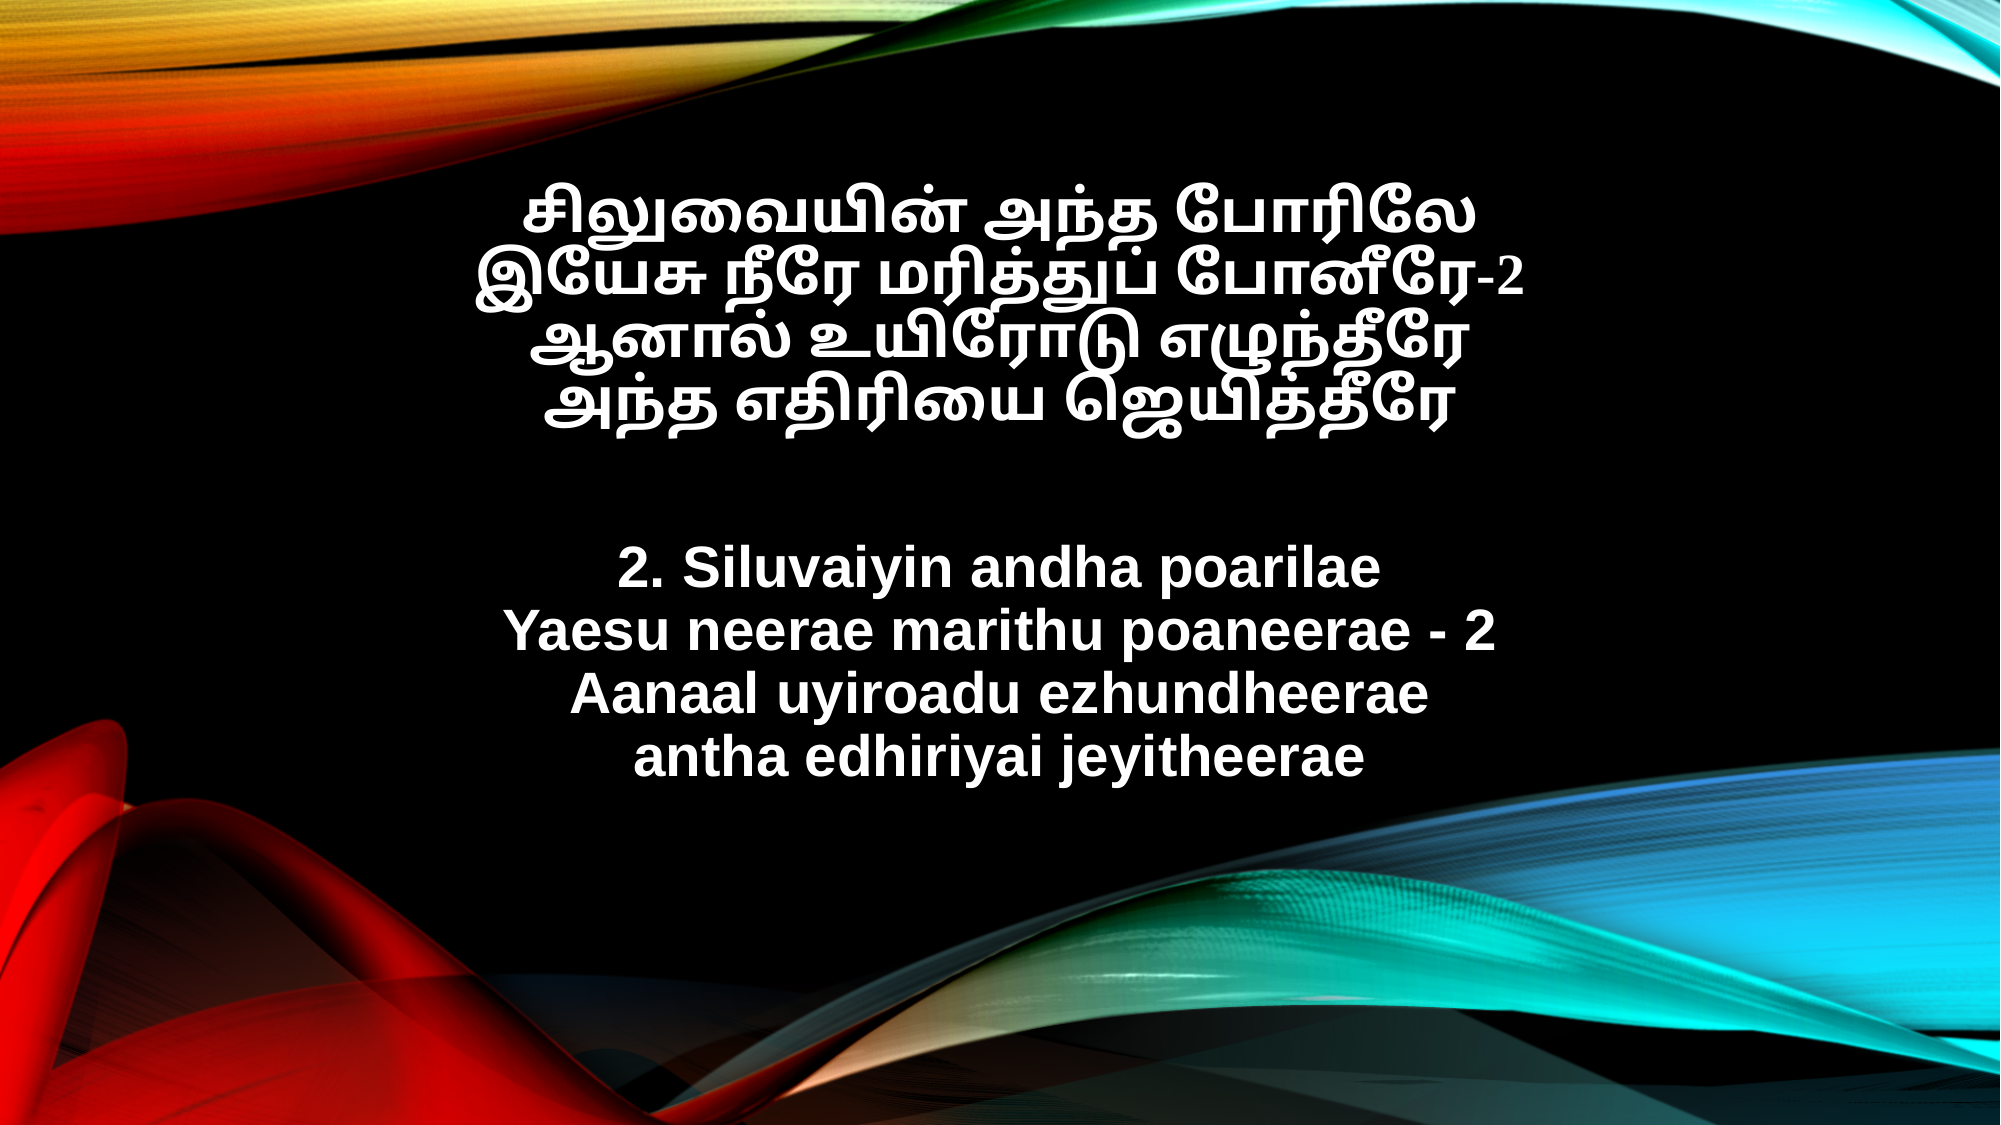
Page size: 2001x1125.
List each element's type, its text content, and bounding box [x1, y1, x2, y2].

subtitle சிலுவையின் அந்த போரிலே இயேசு நீரே மரித்துப் போனீரே-2 ஆனால் உயிரோடு எழுந்தீரே அந்த எதிரியை ஜெயித்தீரே 2. Siluvaiyin andha poarilae Yaesu neerae marithu poaneerae - 2 Aanaal uyiroadu ezhundheerae antha edhiriyai jeyitheerae [0, 0, 2000, 1125]
